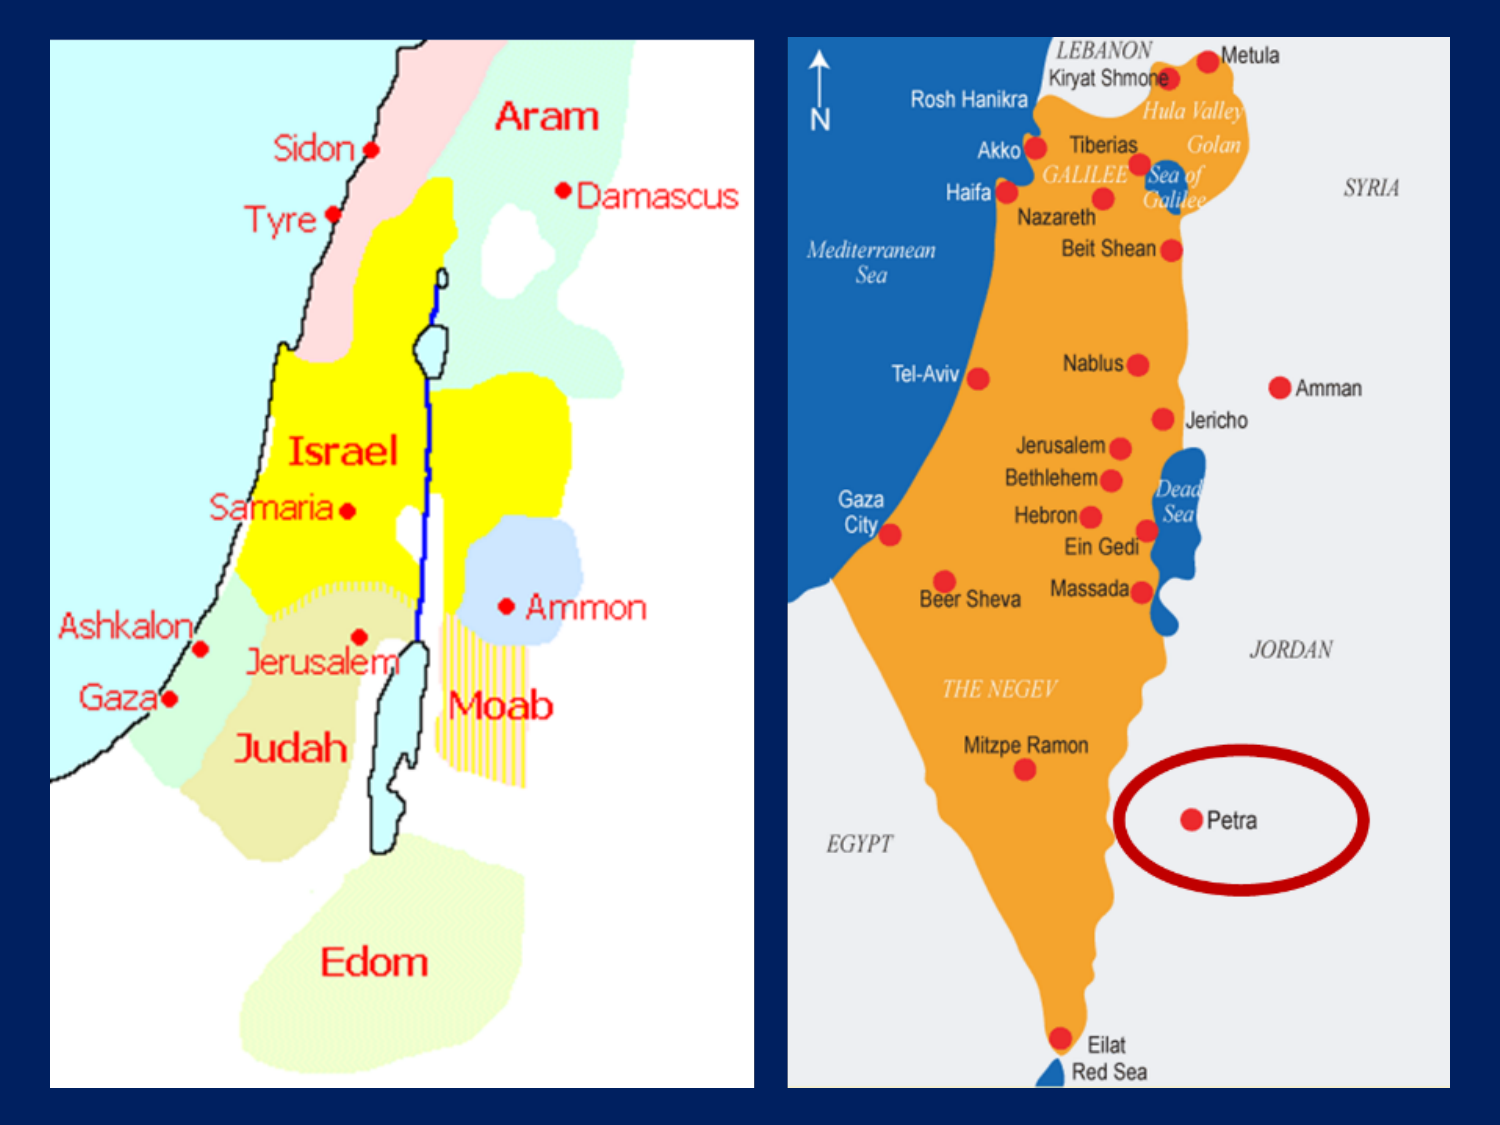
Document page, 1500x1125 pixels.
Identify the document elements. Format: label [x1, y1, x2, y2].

picture [49, 37, 1451, 1088]
